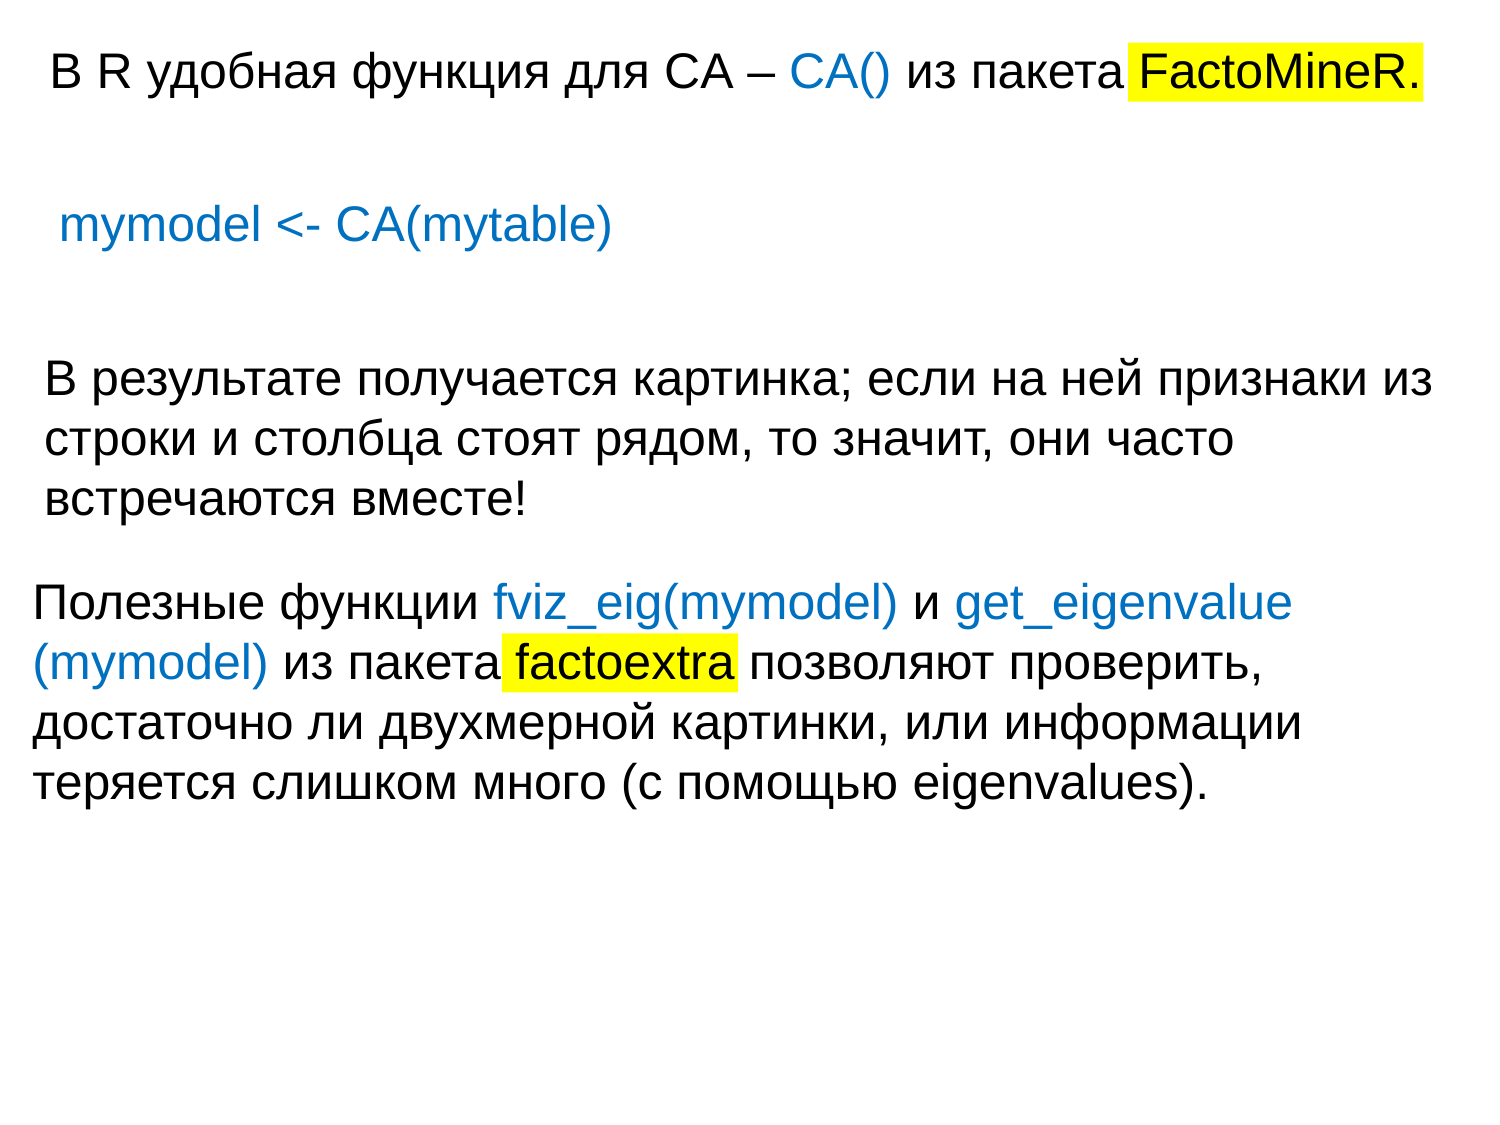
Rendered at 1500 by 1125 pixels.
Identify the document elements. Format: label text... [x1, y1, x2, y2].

text_box mymodel <- CA(mytable) [44, 184, 629, 260]
text_box Полезные функции fviz_eig(mymodel) и get_eigenvalue (mymodel) из пакета factoextra позволяют проверить, достаточно ли двухмерной картинки, или информации теряется слишком много (с помощью eigenvalues). [17, 562, 1477, 818]
text_box В результате получается картинка; если на ней признаки из строки и столбца стоят рядом, то значит, они часто встречаются вместе! [29, 338, 1471, 533]
text_box В R удобная функция для CA – CA() из пакета FactoMineR. [34, 30, 1451, 106]
